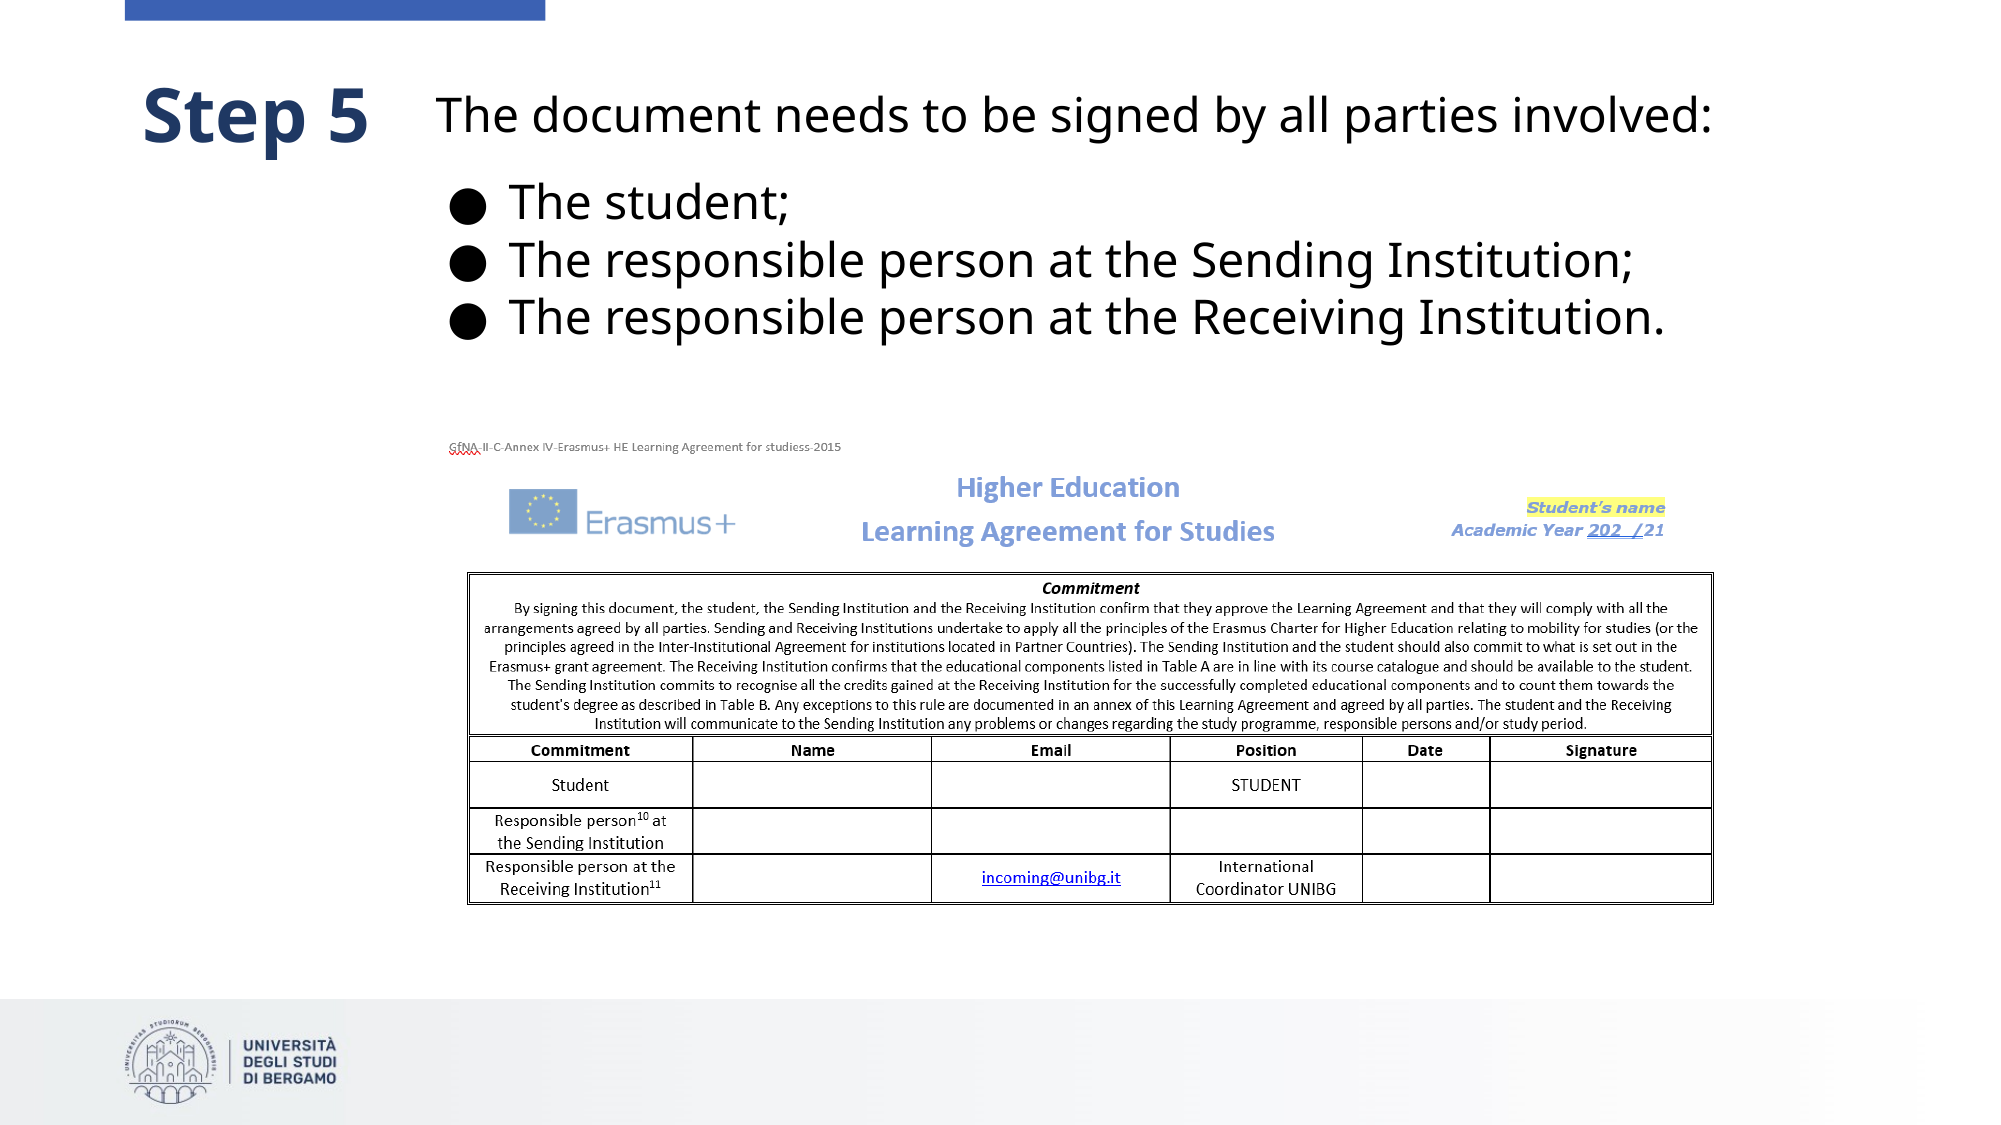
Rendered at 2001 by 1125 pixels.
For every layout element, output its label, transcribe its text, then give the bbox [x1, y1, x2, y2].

title cancccccccwelc [346, 66, 1029, 266]
title Step 5 [140, 65, 402, 256]
picture [0, 999, 1925, 1125]
picture [433, 425, 1738, 938]
text_box The document needs to be signed by all parties involved: The student; The responsible person at the Sending Institution; The responsible person at the Receiving Institution. [433, 82, 1824, 345]
